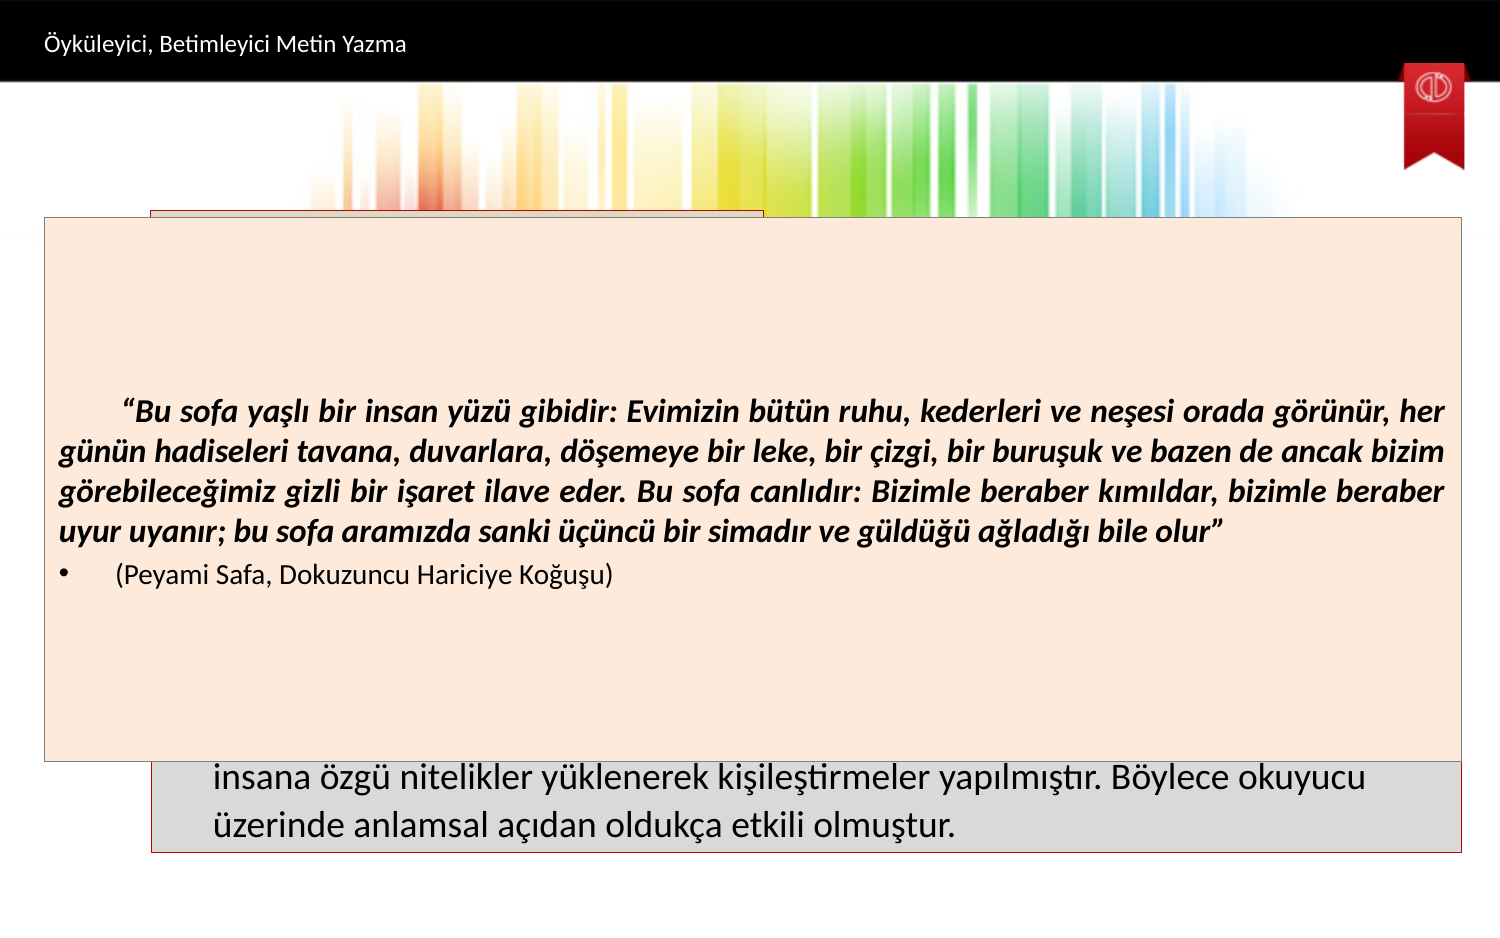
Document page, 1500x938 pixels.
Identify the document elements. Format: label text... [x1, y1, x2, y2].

list Öyküleyici, Betimleyici Metin Yazma [29, 19, 1010, 68]
text_box Betimleme örneklerine göz atalım: [150, 210, 764, 217]
list “Bu sofa yaşlı bir insan yüzü gibidir: Evimizin bütün ruhu, kederleri ve neşesi orada görünür, her günün hadiseleri tavana, duvarlara, döşemeye bir leke, bir çizgi, bir buruşuk ve bazen de ancak bizim görebileceğimiz gizli bir işaret ilave eder. Bu sofa canlıdır: Bizimle beraber kımıldar, bizimle beraber uyur uyanır; bu sofa aramızda sanki üçüncü bir simadır ve güldüğü ağladığı bile olur” (Peyami Safa, Dokuzuncu Hariciye Koğuşu) [44, 217, 1462, 762]
picture [0, 0, 1500, 938]
text_box Paragrafta, sofa yaşlı insan yüzüne benzetilmiş, güldüğü ve ağladığı belirtilerek insana özgü nitelikler yüklenerek kişileştirmeler yapılmıştır. Böylece okuyucu üzerinde anlamsal açıdan oldukça etkili olmuştur. [151, 762, 1462, 853]
